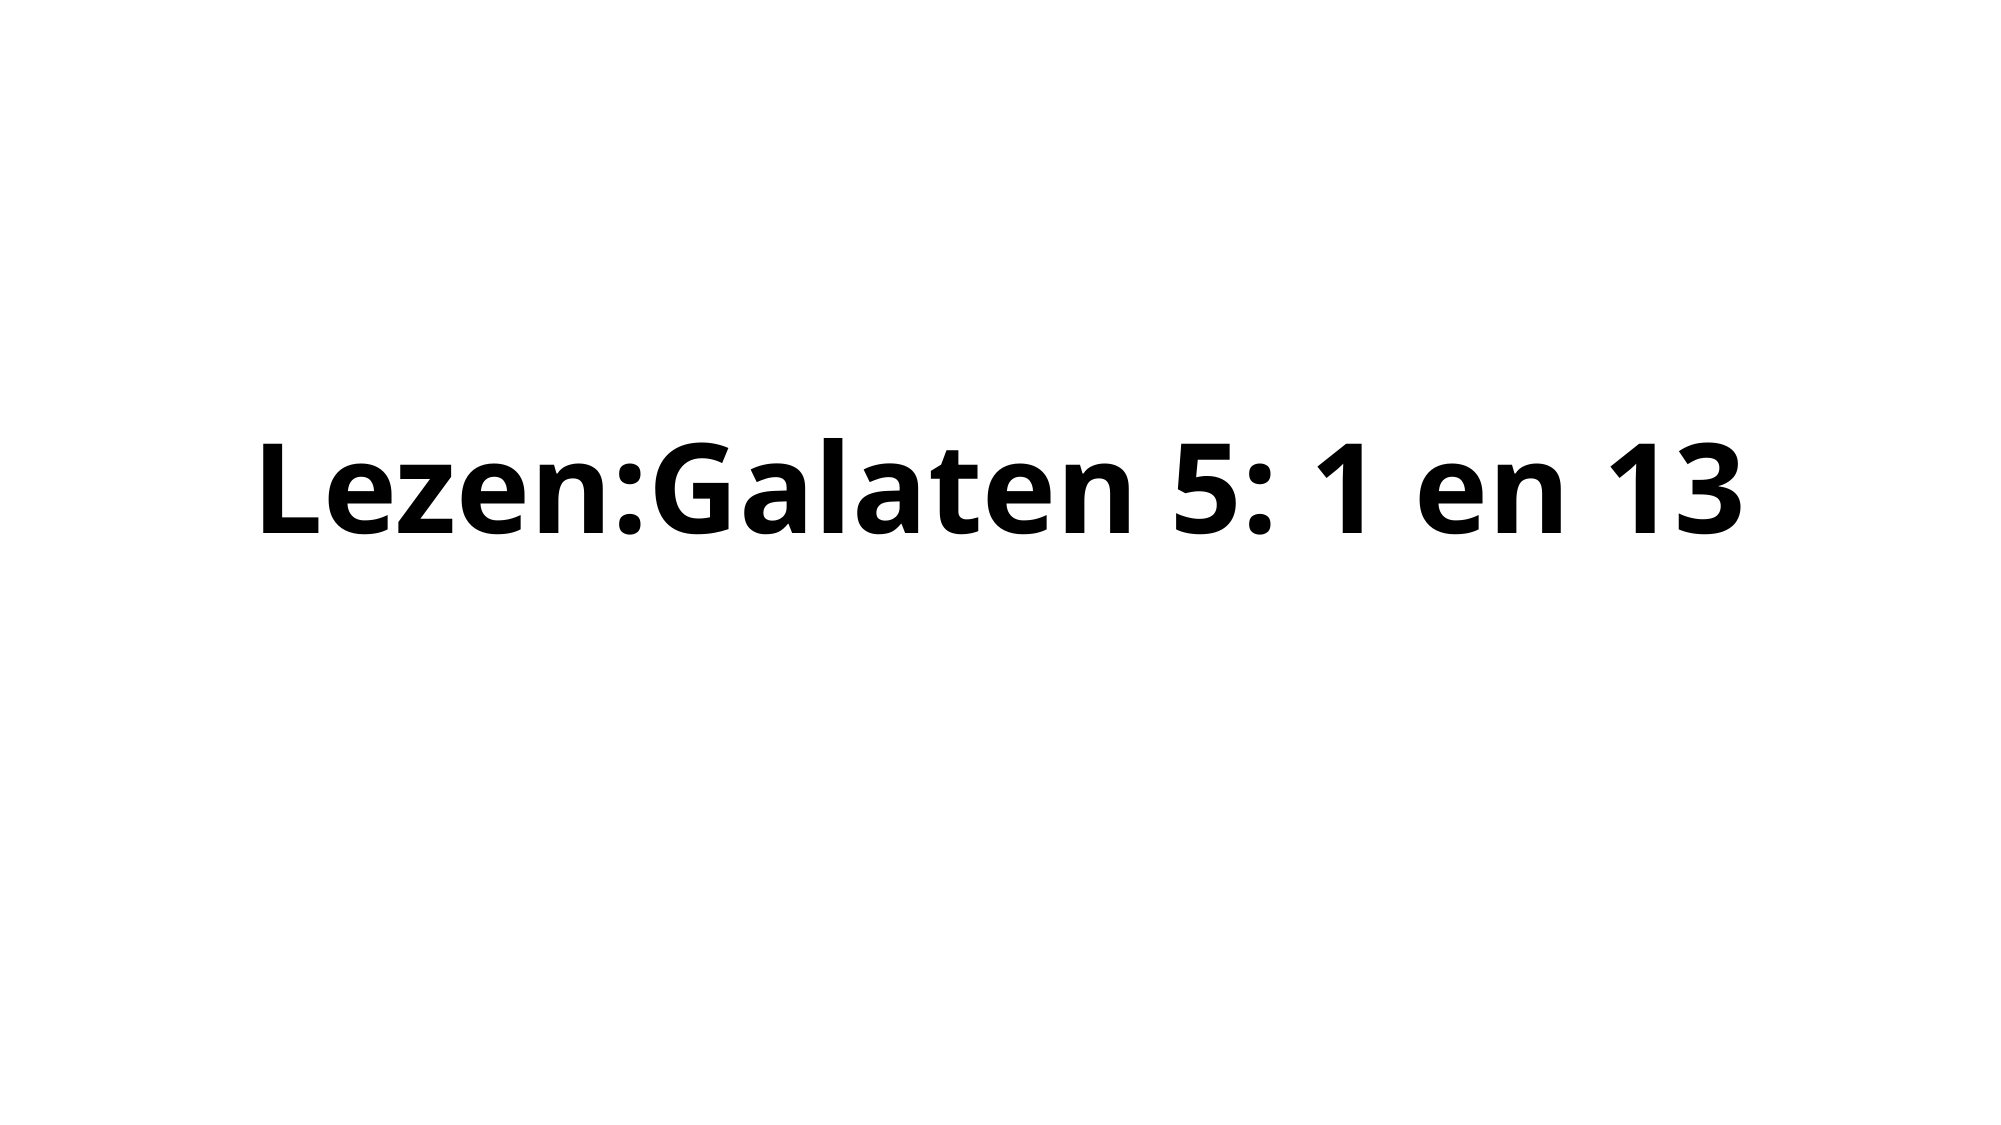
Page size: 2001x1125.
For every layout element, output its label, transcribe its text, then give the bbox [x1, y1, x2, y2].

title Lezen:Galaten 5: 1 en 13 [137, 384, 1863, 602]
